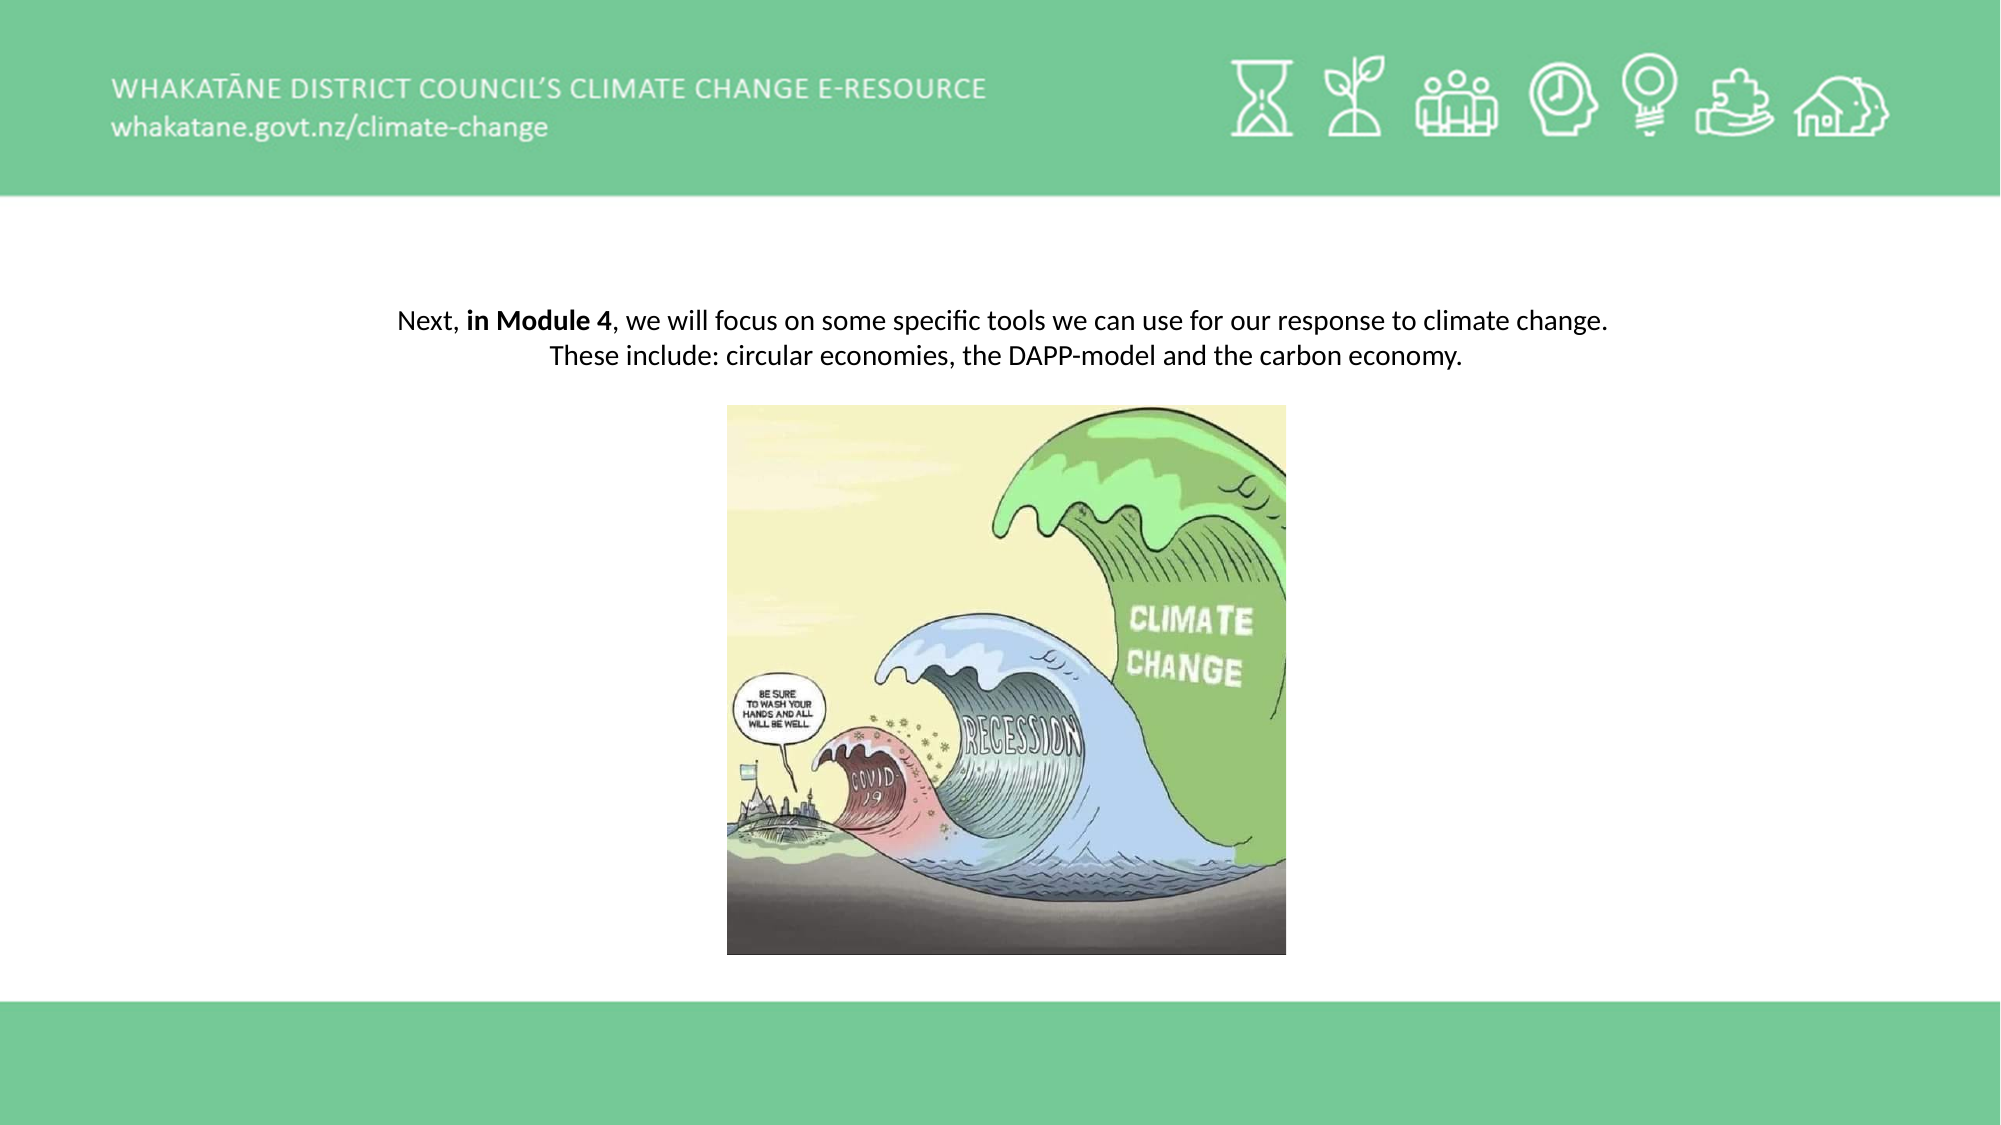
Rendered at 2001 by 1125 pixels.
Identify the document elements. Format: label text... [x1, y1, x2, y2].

text_box Next, in Module 4, we will focus on some specific tools we can use for our response to climate change. These include: circular economies, the DAPP-model and the carbon economy. [357, 294, 1656, 414]
picture [0, 0, 2001, 1125]
